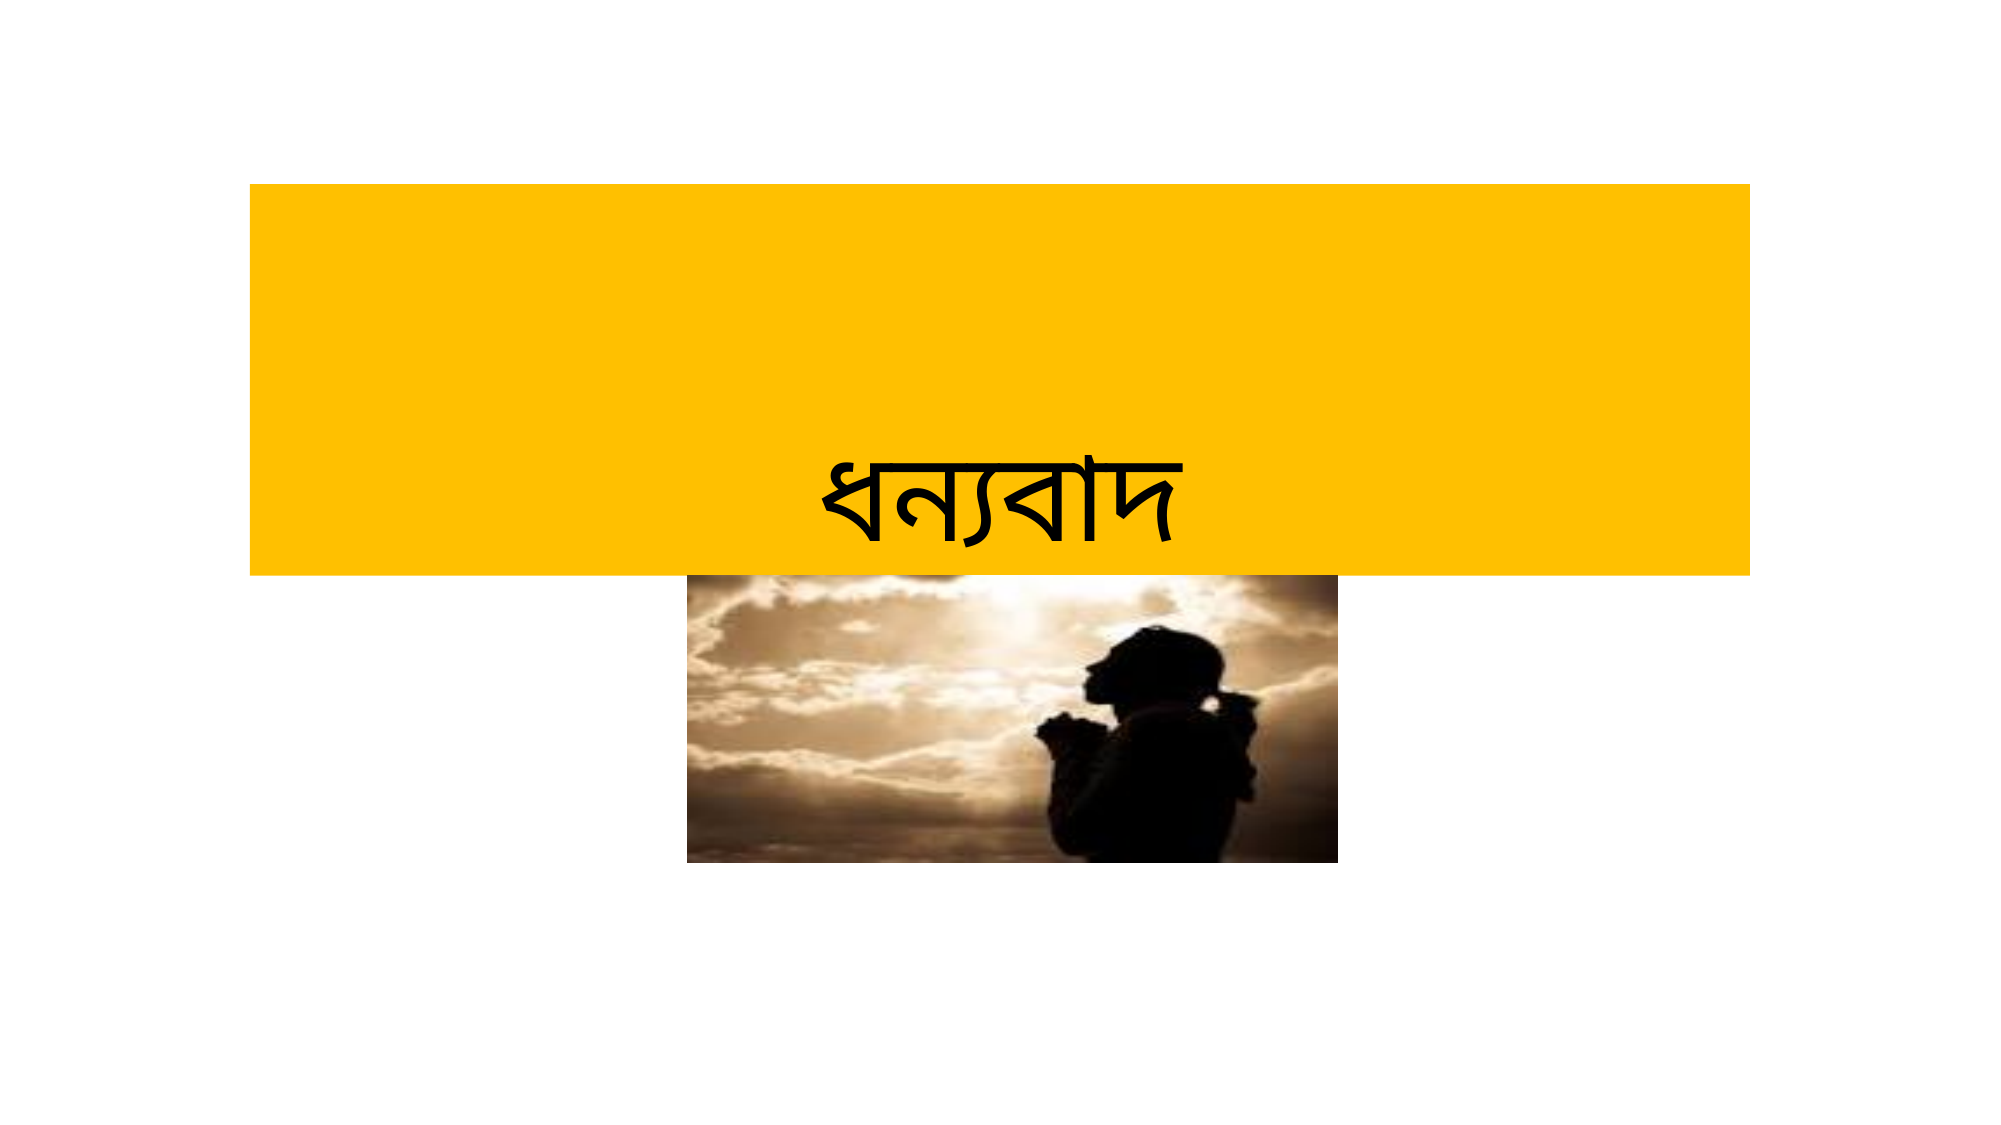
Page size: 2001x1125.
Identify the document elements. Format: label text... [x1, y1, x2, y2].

picture [687, 575, 1338, 863]
title ধন্যবাদ [249, 184, 1750, 576]
